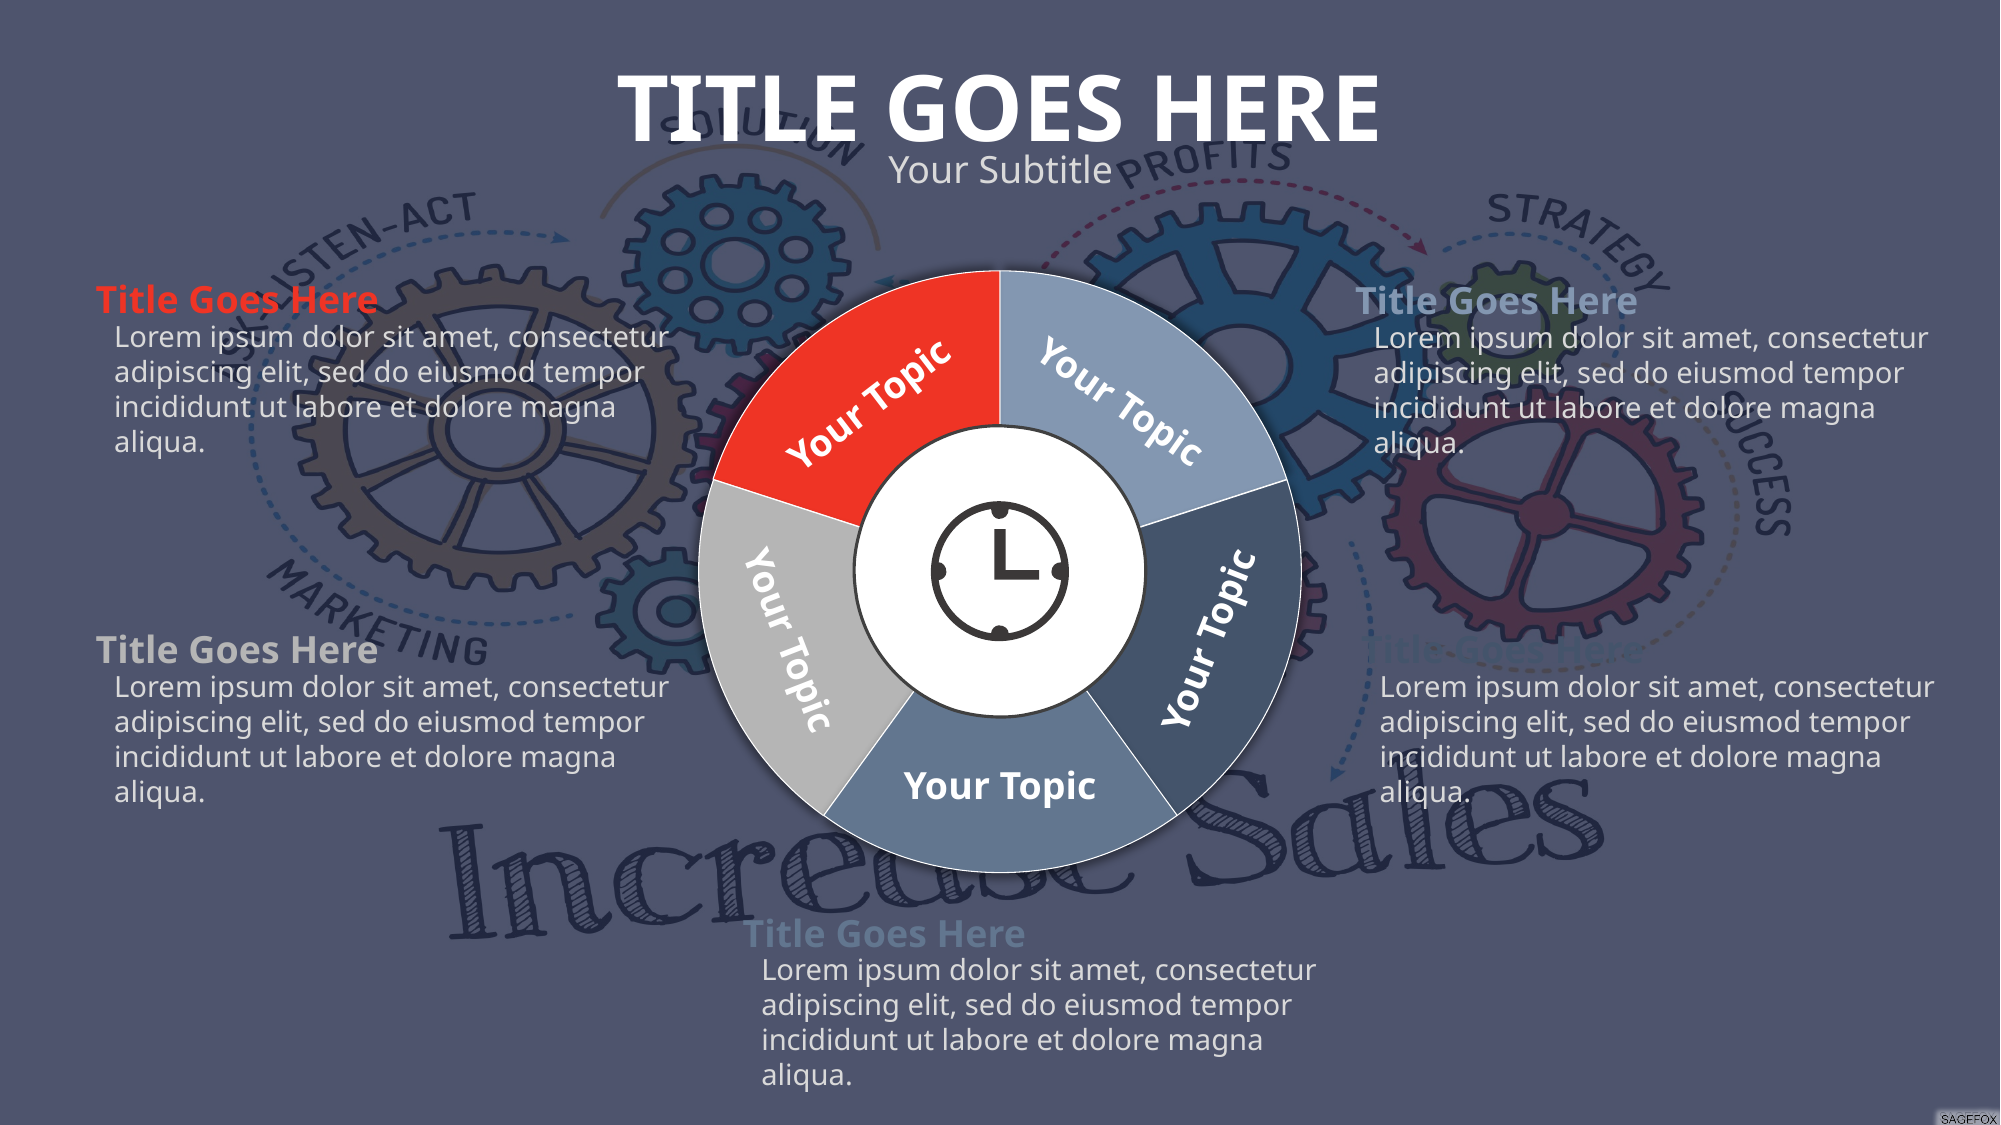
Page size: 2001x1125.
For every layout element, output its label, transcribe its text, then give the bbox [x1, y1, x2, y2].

text_box [1110, 479, 1302, 815]
text_box [823, 718, 1178, 873]
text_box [761, 909, 1321, 1094]
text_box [1373, 276, 1934, 461]
text_box [1001, 270, 1287, 523]
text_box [853, 424, 1147, 718]
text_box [1379, 625, 1940, 810]
text_box Your Topic [722, 525, 859, 755]
text_box Your Topic [1138, 525, 1276, 755]
text_box [713, 270, 1000, 523]
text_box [114, 275, 674, 460]
text_box Your Topic [762, 311, 976, 495]
text_box Your Topic [888, 754, 1112, 815]
text_box [698, 479, 890, 814]
picture [1938, 1114, 1999, 1125]
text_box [548, 42, 1452, 199]
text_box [114, 625, 674, 810]
text_box Your Topic [1013, 312, 1230, 490]
